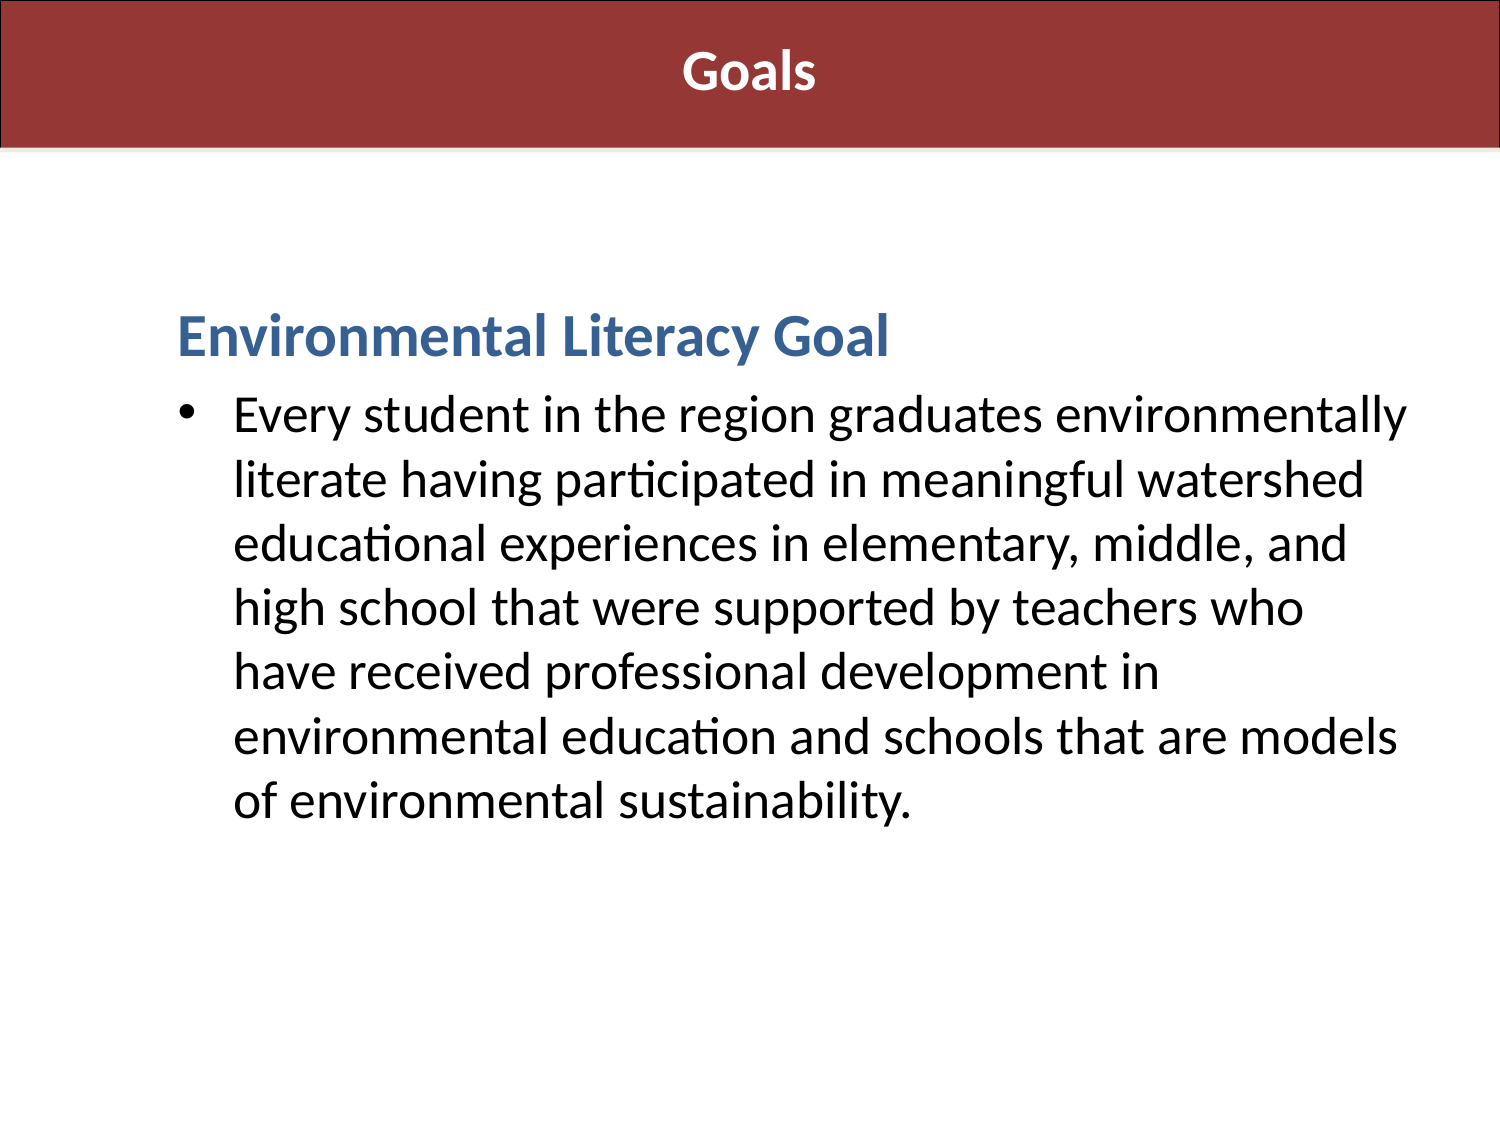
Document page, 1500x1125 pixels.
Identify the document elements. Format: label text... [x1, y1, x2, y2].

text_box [0, 0, 1500, 151]
list Environmental Literacy Goal Every student in the region graduates environmentally literate having participated in meaningful watershed educational experiences in elementary, middle, and high school that were supported by teachers who have received professional development in environmental education and schools that are models of environmental sustainability. [162, 287, 1425, 900]
